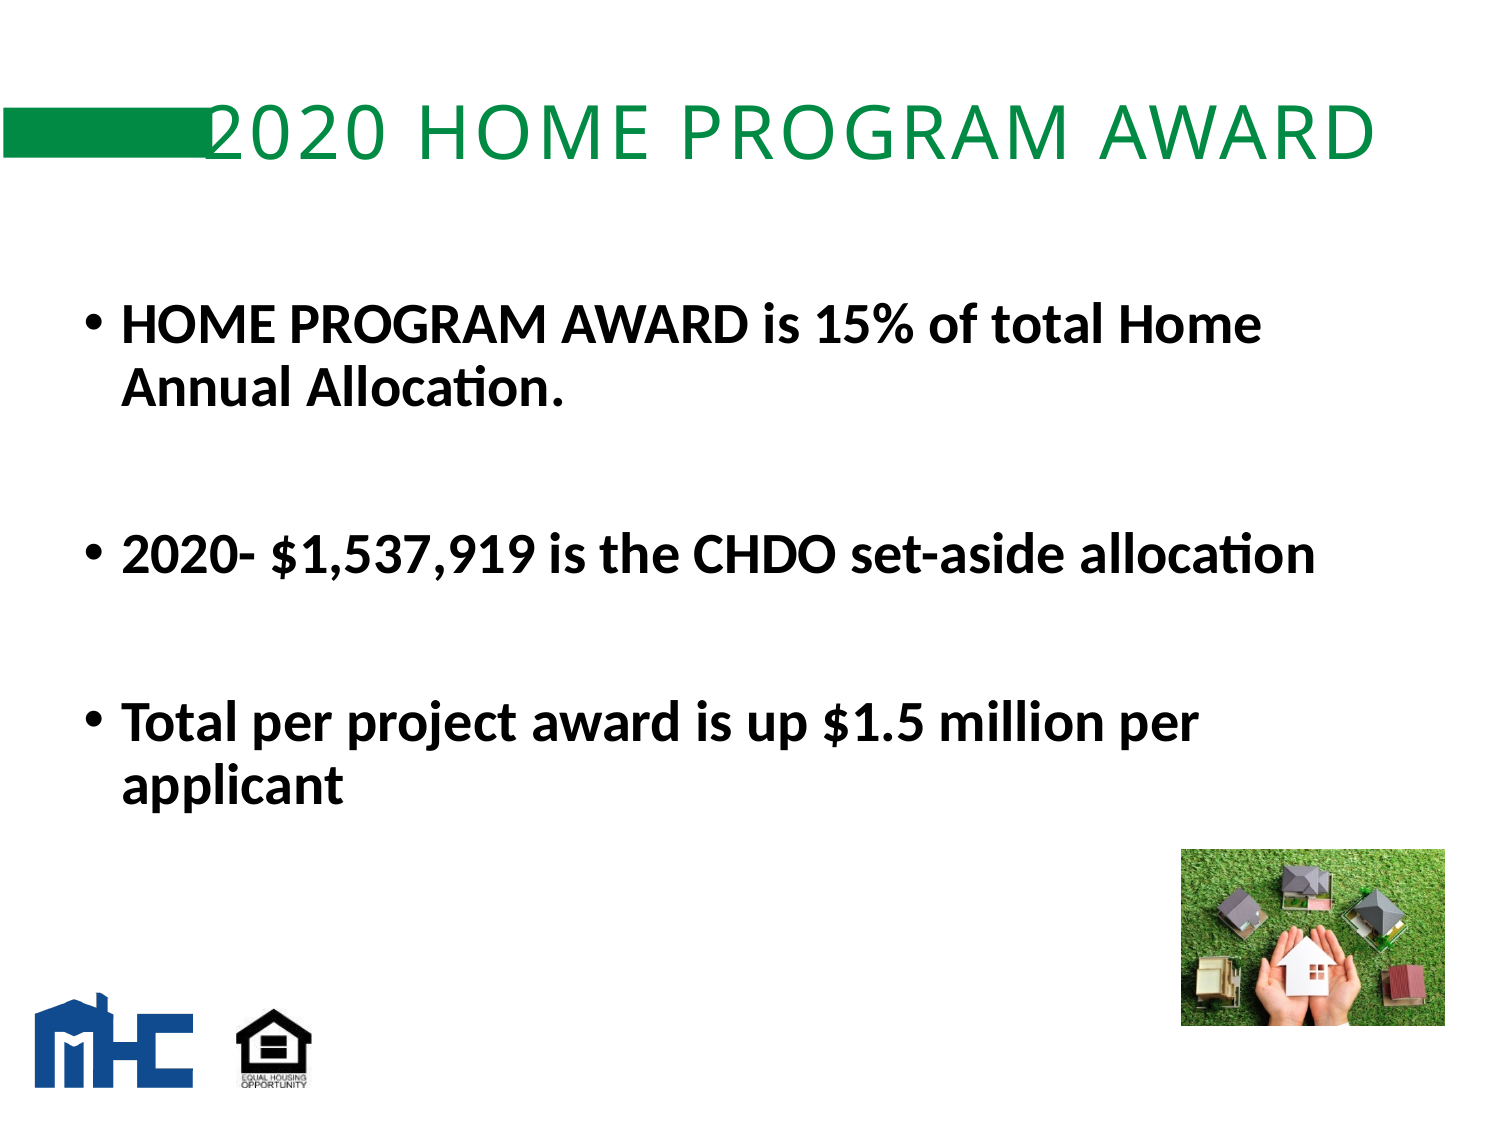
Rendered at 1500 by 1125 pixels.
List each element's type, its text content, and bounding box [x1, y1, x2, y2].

picture [24, 974, 205, 1115]
list HOME PROGRAM AWARD is 15% of total Home Annual Allocation. 2020- $1,537,919 is the CHDO set-aside allocation Total per project award is up $1.5 million per applicant [68, 200, 1448, 923]
picture [236, 1008, 312, 1088]
title 2020 home program award [150, 58, 1432, 114]
text_box [2, 106, 214, 159]
text_box [124, 114, 1451, 220]
picture [1181, 849, 1446, 1026]
